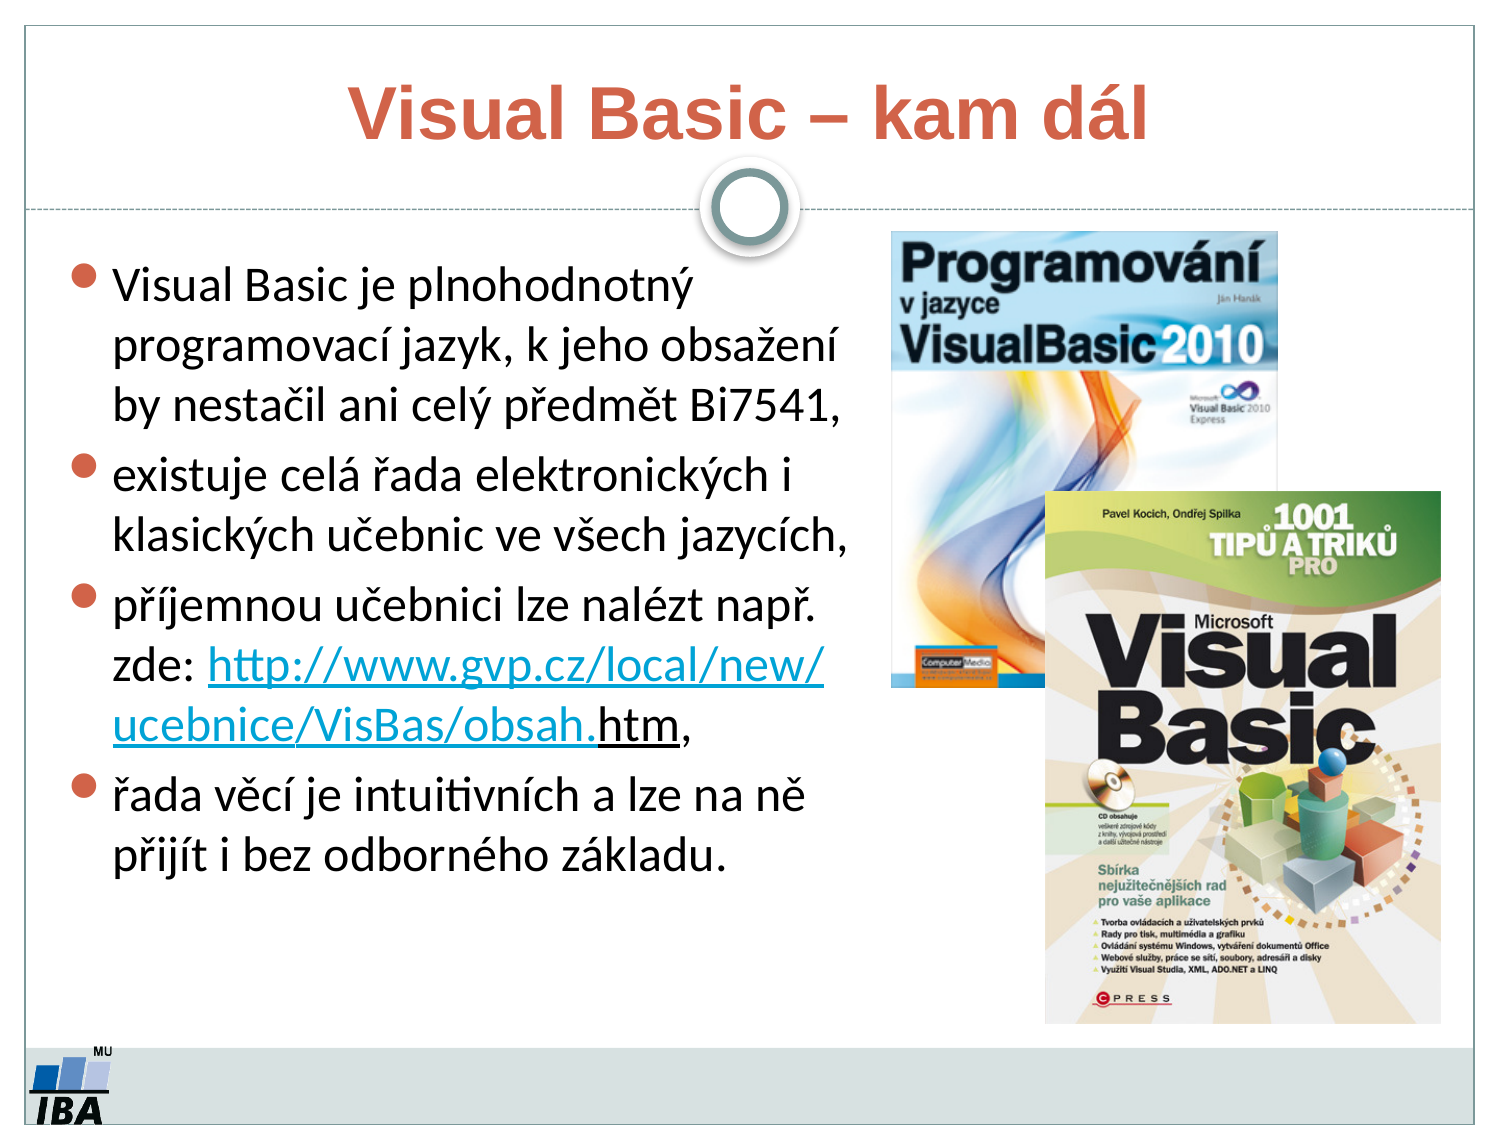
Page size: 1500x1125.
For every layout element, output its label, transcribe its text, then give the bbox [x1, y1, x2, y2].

picture [891, 231, 1441, 1025]
text_box Visual Basic je plnohodnotný programovací jazyk, k jeho obsažení by nestačil ani celý předmět Bi7541, existuje celá řada elektronických i klasických učebnic ve všech jazycích, příjemnou učebnici lze nalézt např. zde: http://www.gvp.cz/local/new/ucebnice/VisBas/obsah.htm, řada věcí je intuitivních a lze na ně přijít i bez odborného základu. [53, 243, 904, 1012]
title Visual Basic – kam dál [49, 37, 1450, 163]
picture [29, 1046, 112, 1125]
